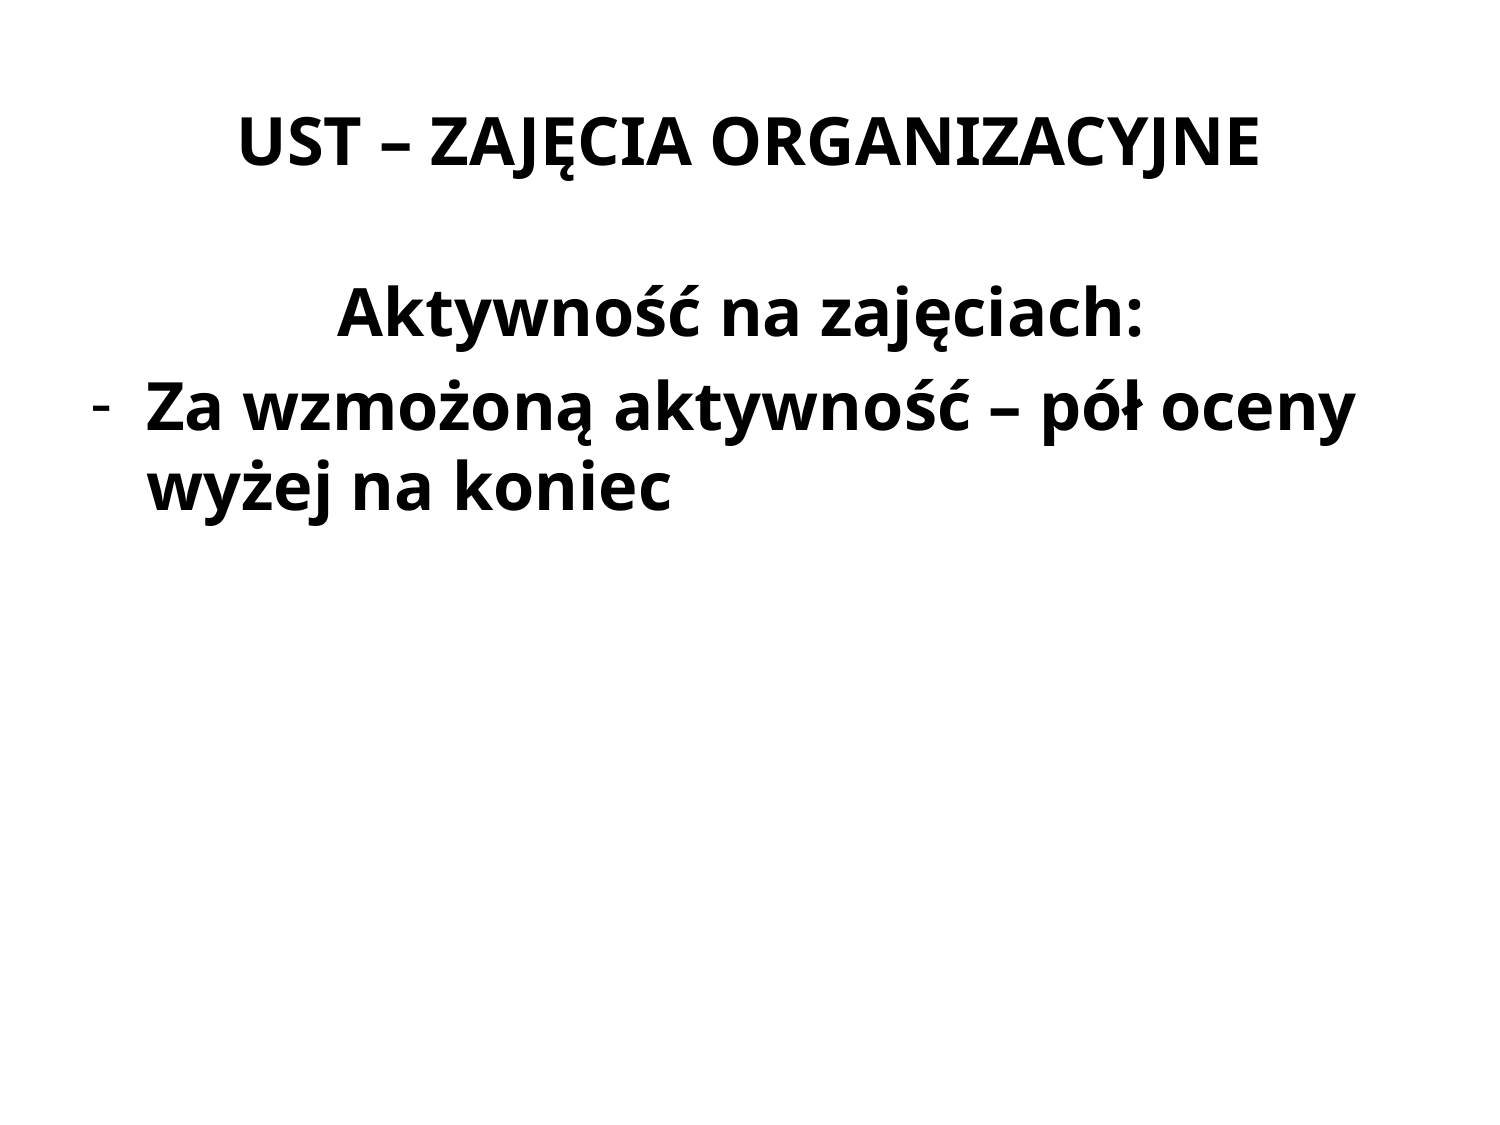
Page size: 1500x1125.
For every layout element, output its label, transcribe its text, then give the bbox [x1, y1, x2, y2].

list Aktywność na zajęciach: Za wzmożoną aktywność – pół oceny wyżej na koniec [75, 262, 1425, 1005]
title UST – ZAJĘCIA ORGANIZACYJNE [75, 45, 1425, 233]
